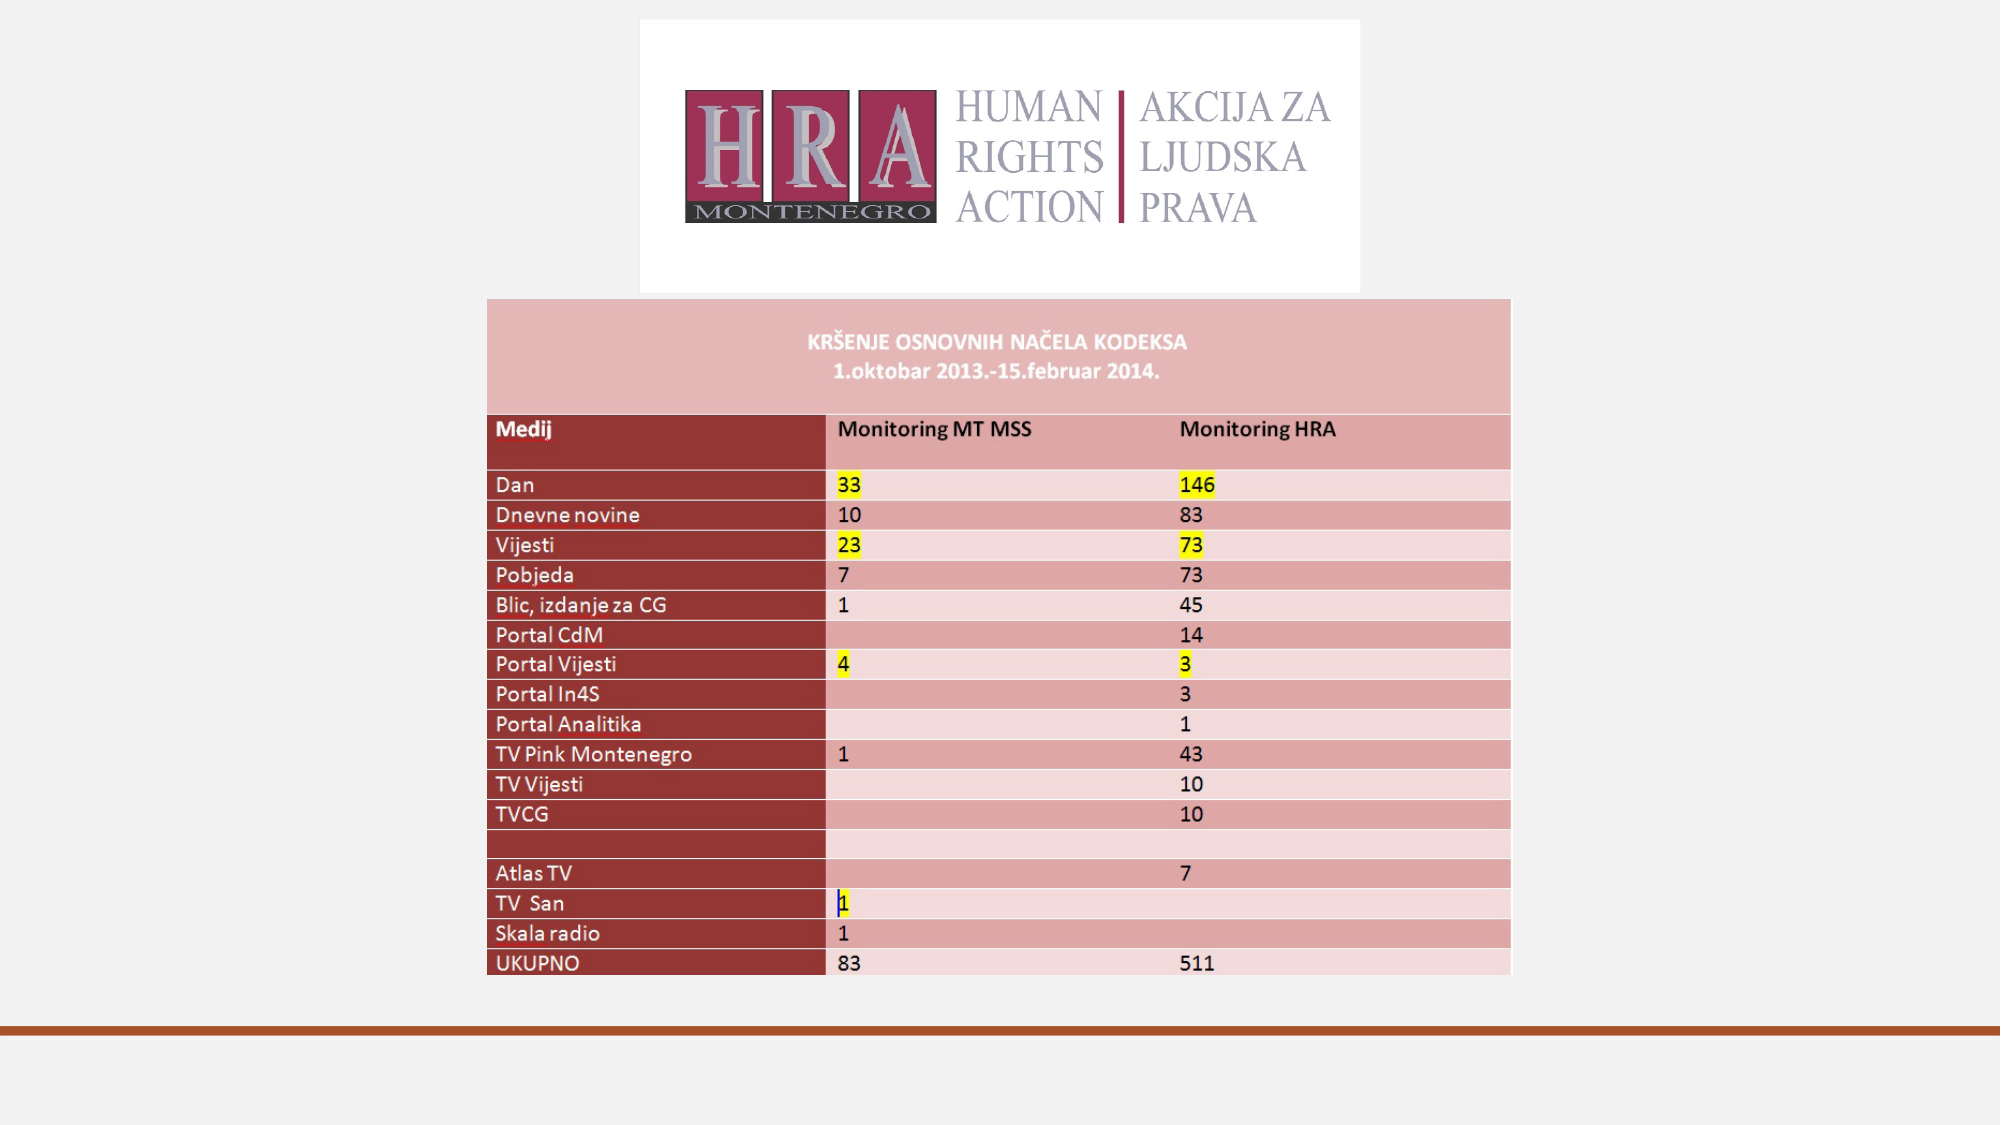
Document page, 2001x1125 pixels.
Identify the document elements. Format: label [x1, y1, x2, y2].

list [487, 299, 1513, 975]
picture [639, 19, 1361, 293]
